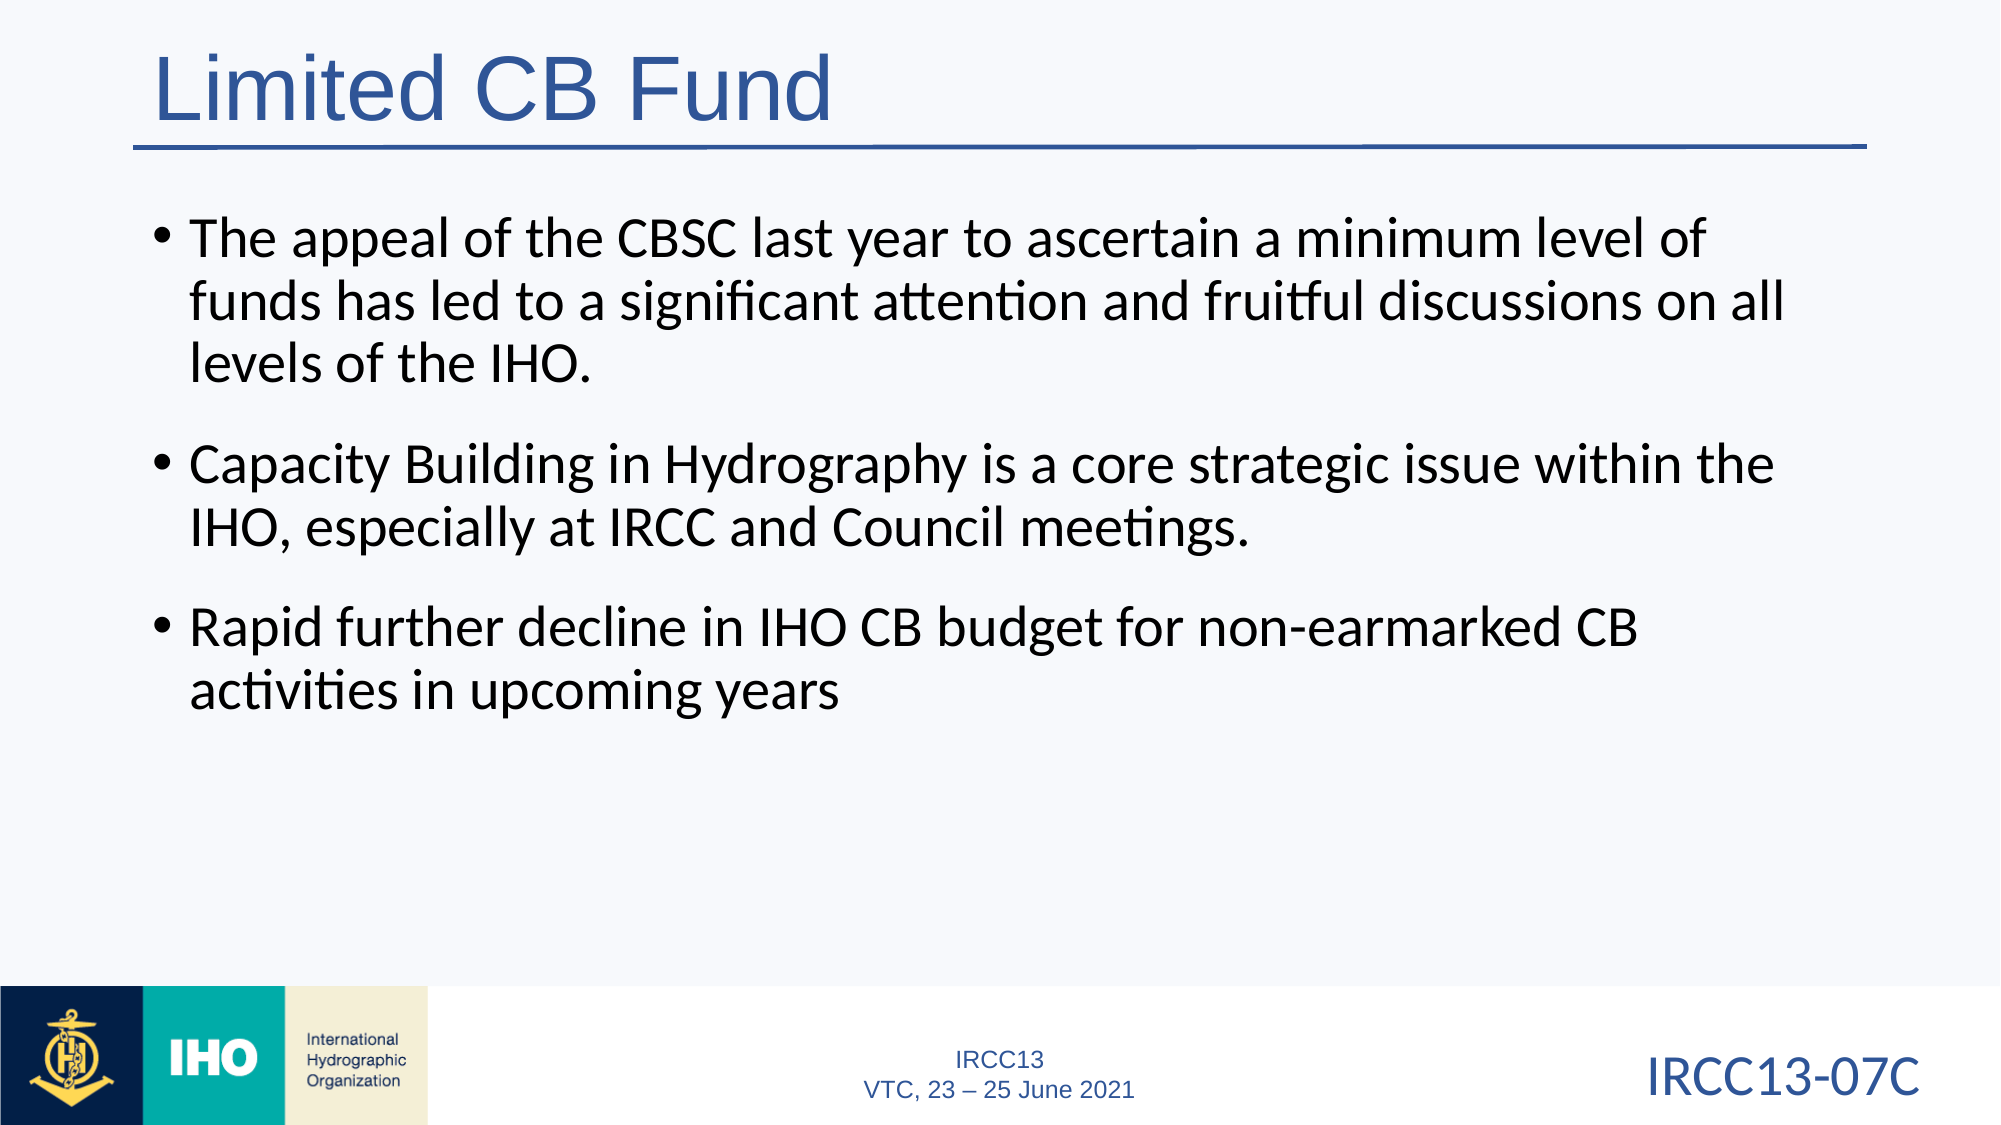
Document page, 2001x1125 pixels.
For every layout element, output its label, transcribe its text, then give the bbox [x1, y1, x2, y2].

list The appeal of the CBSC last year to ascertain a minimum level of funds has led to a significant attention and fruitful discussions on all levels of the IHO. Capacity Building in Hydrography is a core strategic issue within the IHO, especially at IRCC and Council meetings. Rapid further decline in IHO CB budget for non-earmarked CB activities in upcoming years [137, 199, 1863, 914]
title Limited CB Fund [137, 0, 1863, 199]
picture [0, 987, 428, 1125]
